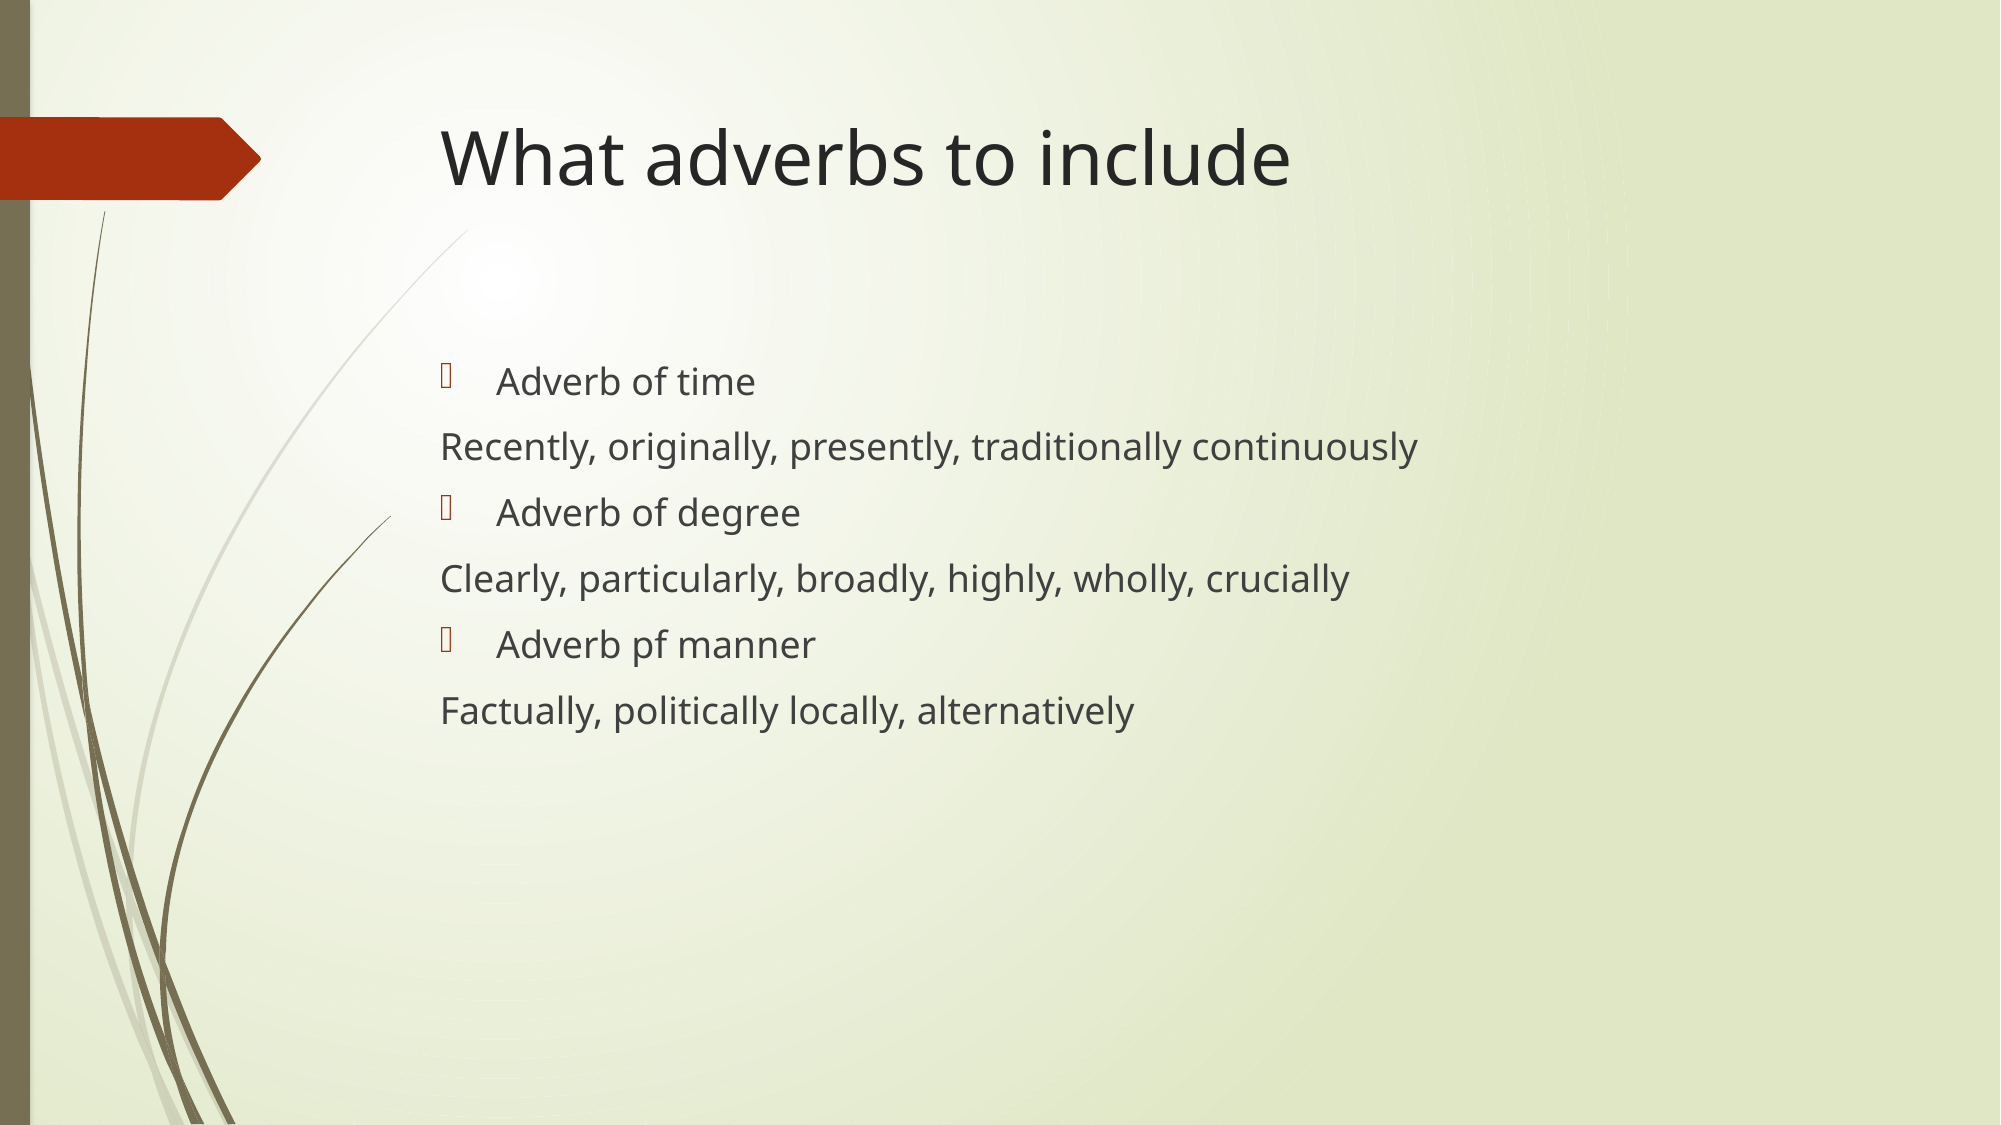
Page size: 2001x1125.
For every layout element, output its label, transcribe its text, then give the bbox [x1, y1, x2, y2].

title What adverbs to include [425, 102, 1888, 313]
list Adverb of time Recently, originally, presently, traditionally continuously Adverb of degree Clearly, particularly, broadly, highly, wholly, crucially Adverb pf manner Factually, politically locally, alternatively [424, 350, 1888, 970]
